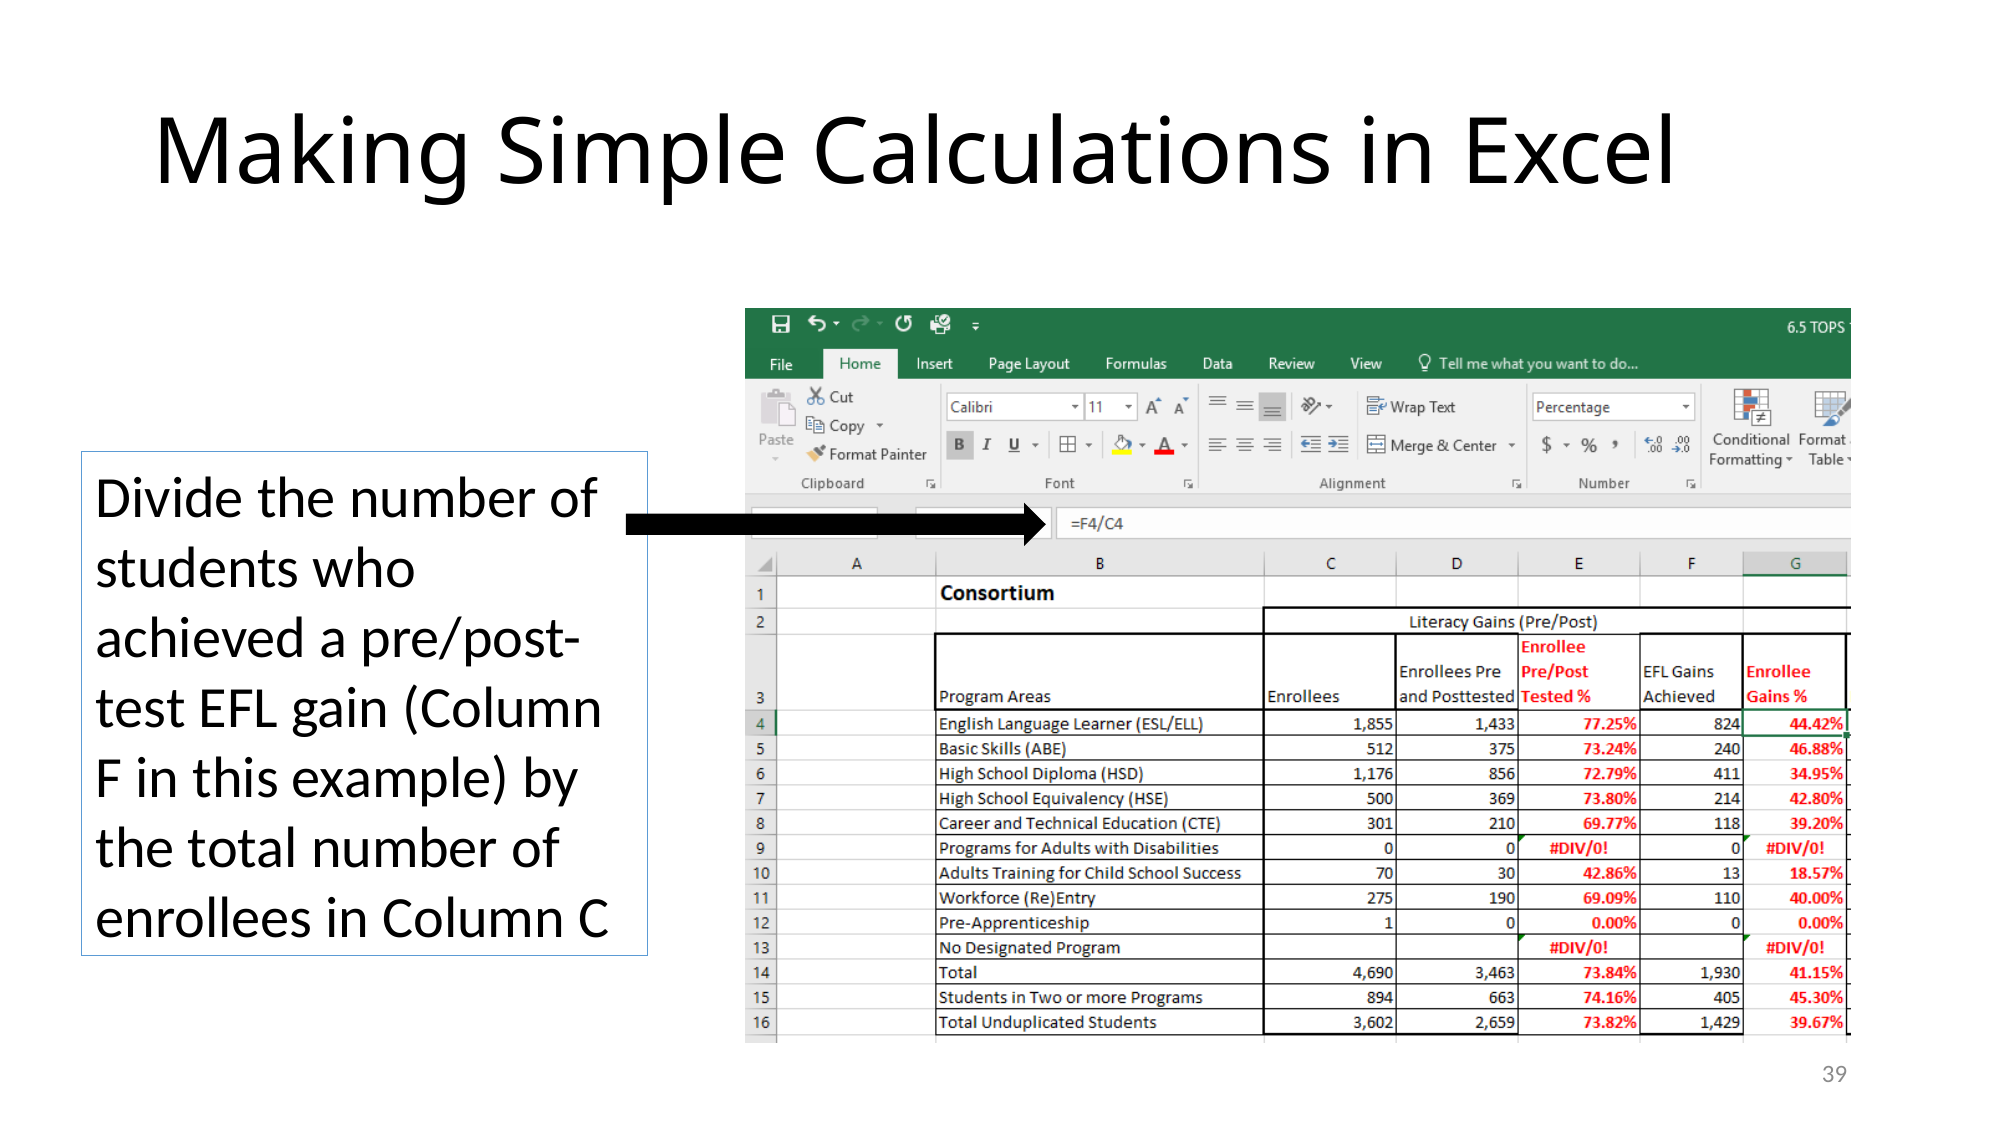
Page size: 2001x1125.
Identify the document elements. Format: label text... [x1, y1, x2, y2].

text_box Divide the number of students who achieved a pre/post-test EFL gain (Column F in this example) by the total number of enrollees in Column C [81, 451, 648, 956]
text_box [625, 513, 745, 535]
slide_number 39 [1412, 1042, 1863, 1103]
picture [745, 308, 1851, 1043]
title Making Simple Calculations in Excel [137, 59, 1863, 248]
